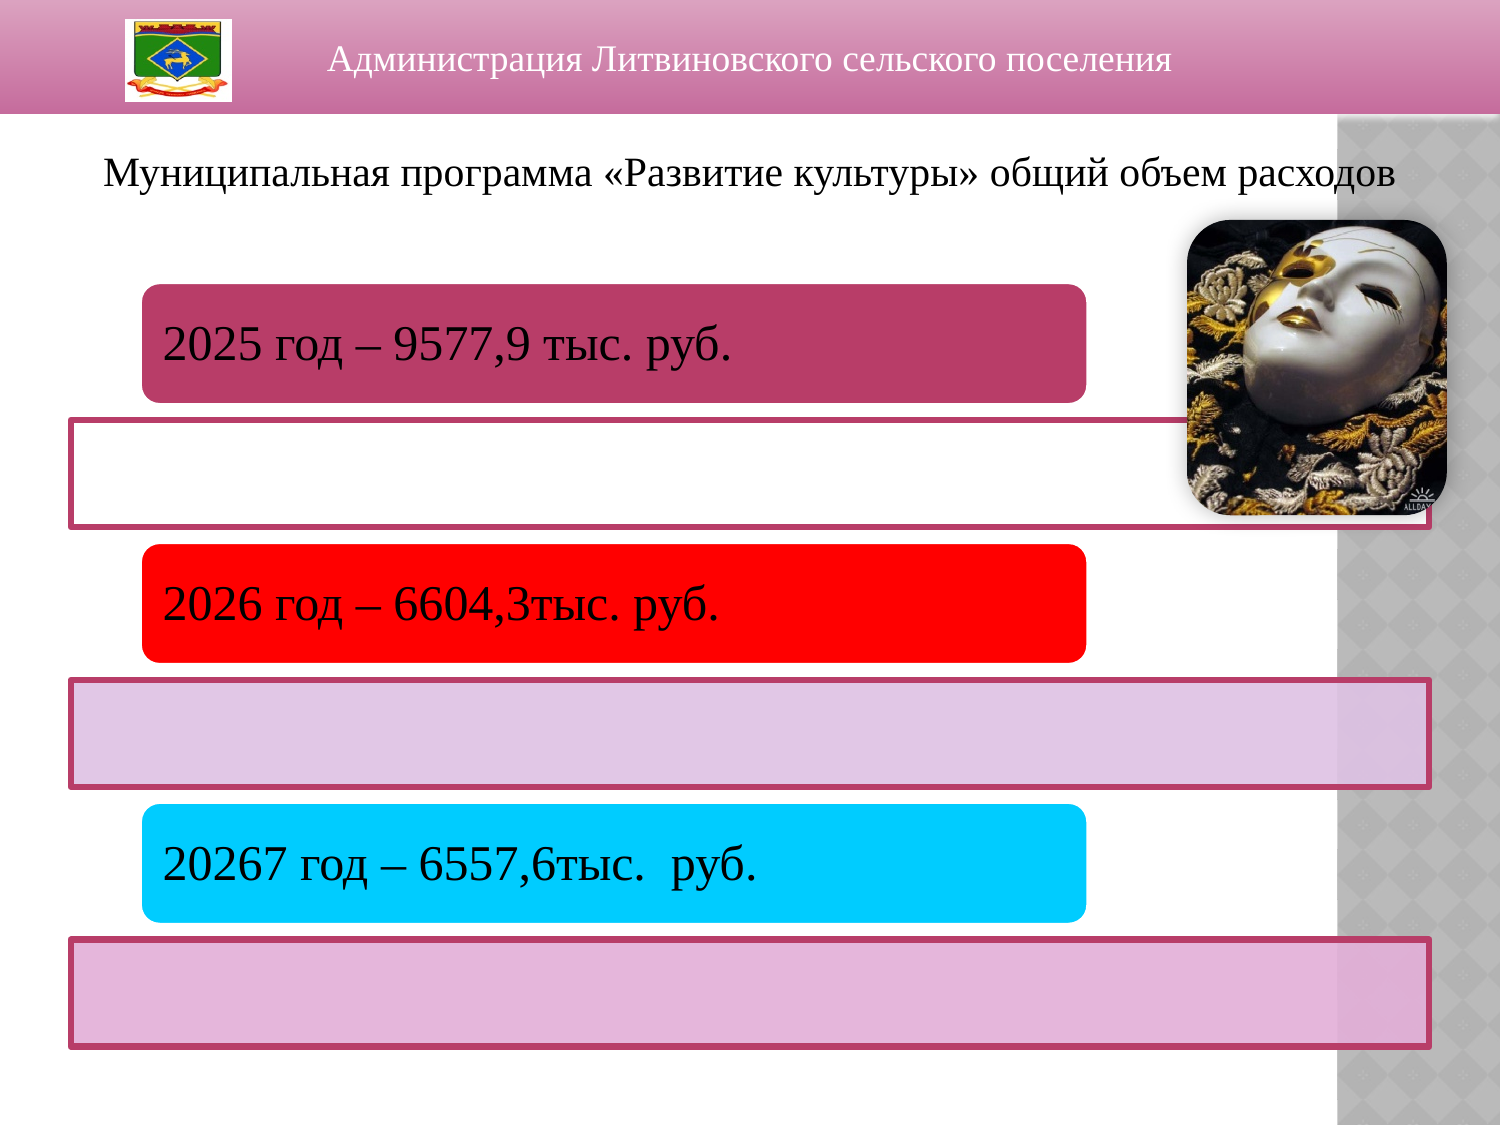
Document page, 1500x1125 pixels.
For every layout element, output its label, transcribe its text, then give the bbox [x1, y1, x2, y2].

picture [1186, 219, 1448, 516]
picture [99, 18, 232, 103]
text_box Администрация Литвиновского сельского поселения [0, 0, 1500, 114]
text_box Муниципальная программа «Развитие культуры» общий объем расходов [88, 137, 1412, 202]
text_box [70, 266, 1430, 1048]
